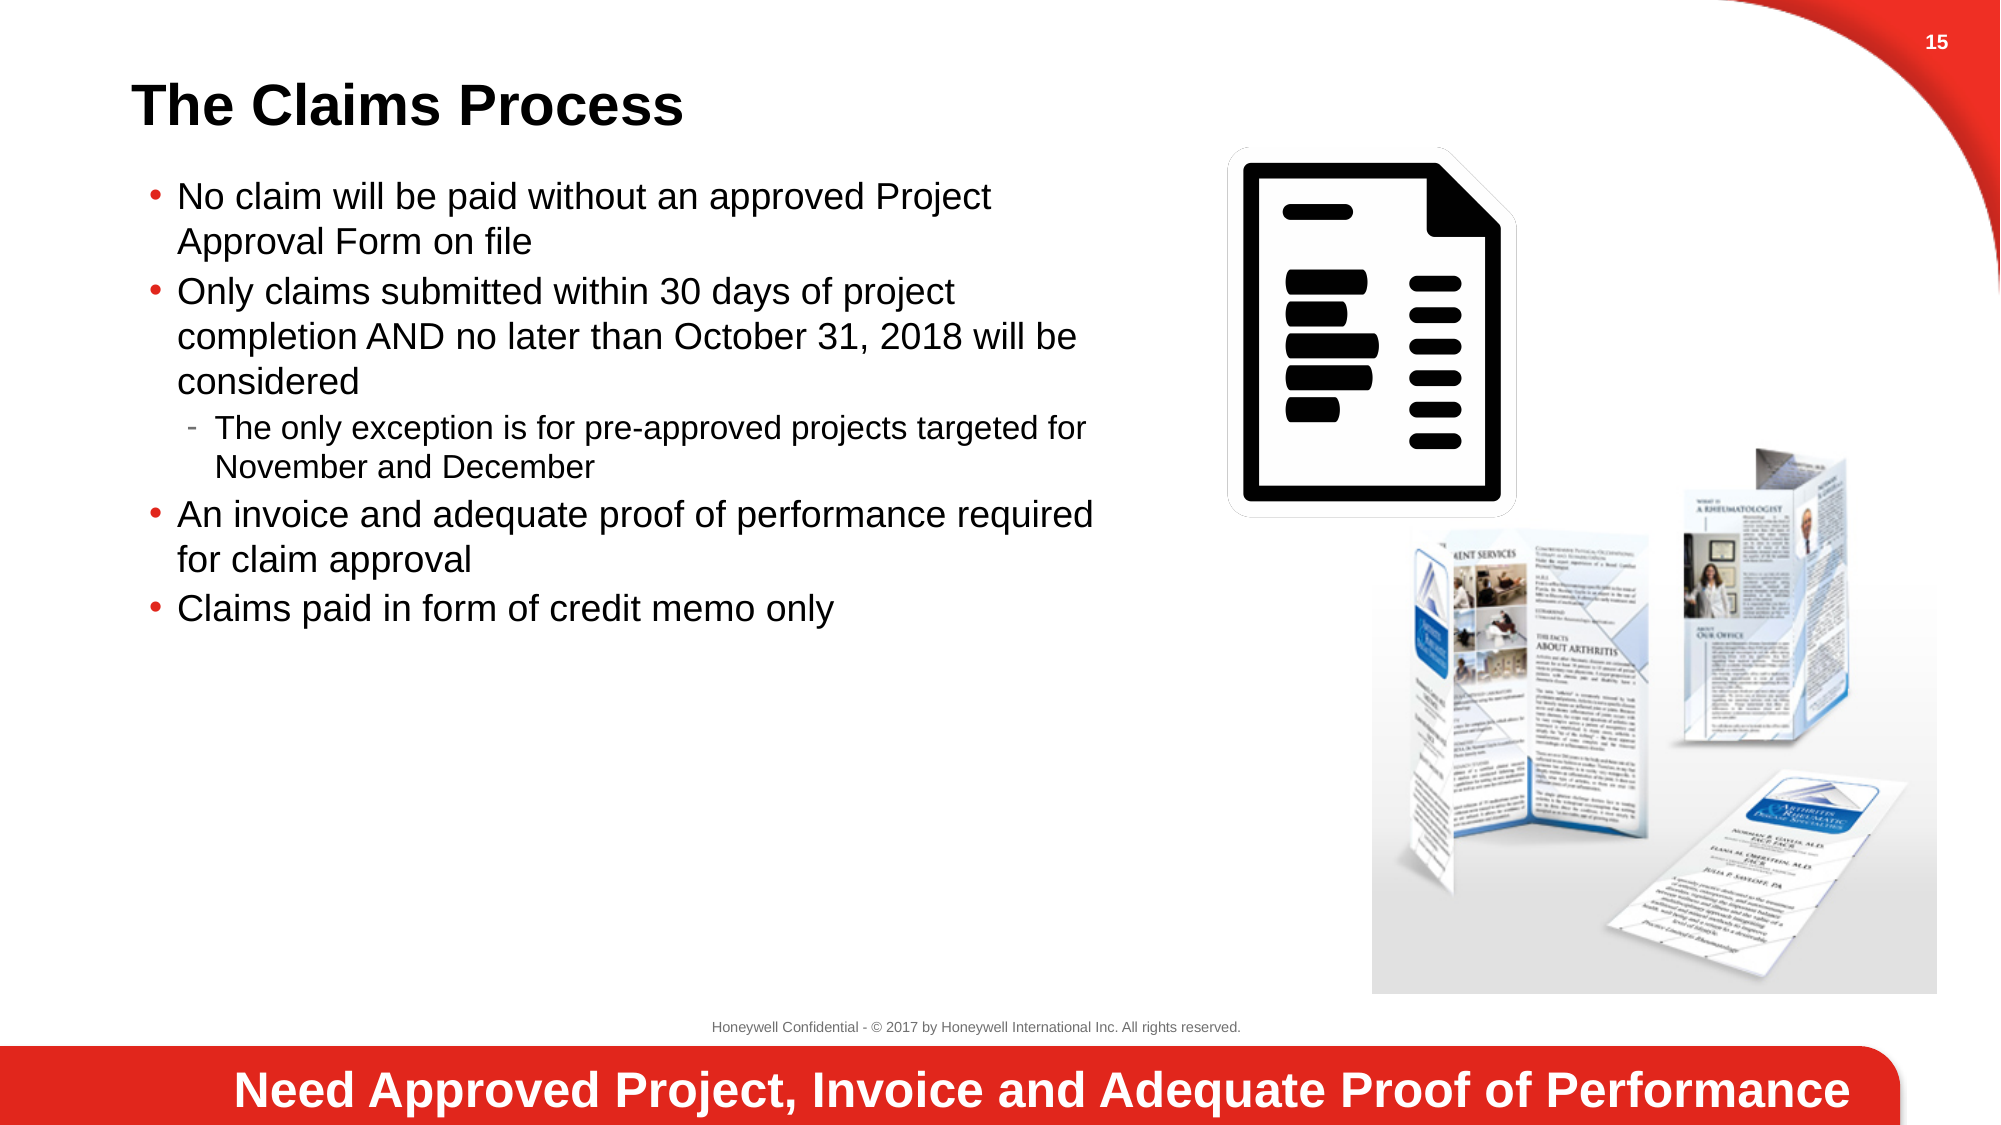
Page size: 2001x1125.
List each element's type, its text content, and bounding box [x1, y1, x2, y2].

picture [1183, 143, 1938, 995]
picture [1703, 0, 2000, 297]
list Need Approved Project, Invoice and Adequate Proof of Performance [51, 1050, 1867, 1125]
list No claim will be paid without an approved Project Approval Form on file Only claims submitted within 30 days of project completion AND no later than October 31, 2018 will be considered The only exception is for pre-approved projects targeted for November and December An invoice and adequate proof of performance required for claim approval Claims paid in form of credit memo only [117, 164, 1148, 994]
title The Claims Process [116, 59, 1838, 144]
slide_number 14 [1910, 0, 2000, 83]
